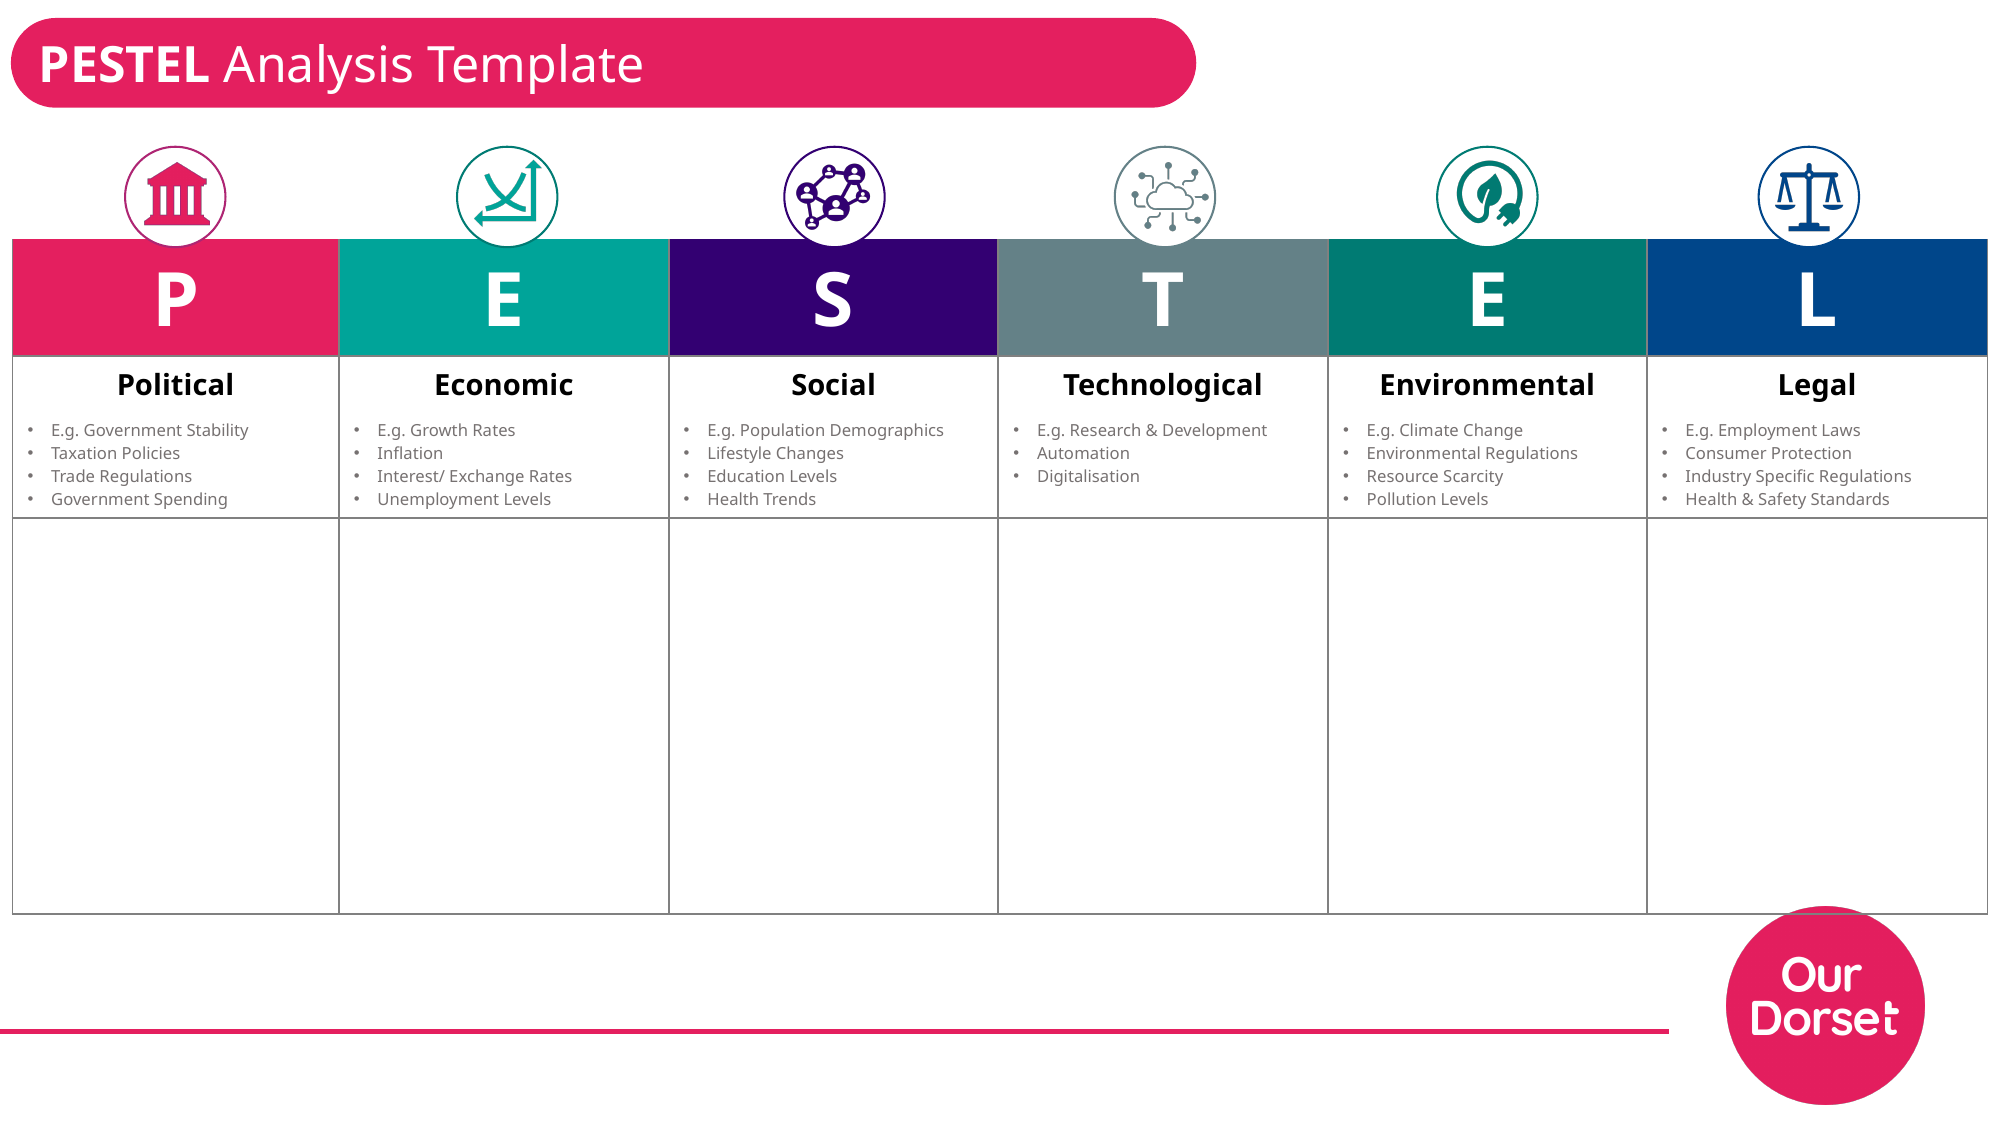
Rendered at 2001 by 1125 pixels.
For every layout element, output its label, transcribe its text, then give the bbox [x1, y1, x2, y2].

table_header [12, 133, 339, 239]
table_header [1328, 133, 1647, 239]
table_cell S [670, 239, 997, 355]
table_header [339, 133, 669, 239]
table_cell L [1648, 239, 1987, 355]
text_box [784, 146, 885, 248]
table_cell [1648, 519, 1987, 913]
table_header [669, 133, 998, 239]
table_cell [1329, 519, 1646, 913]
table_cell E.g. Government Stability Taxation Policies Trade Regulations Government Spending [13, 411, 338, 517]
table_cell [13, 519, 338, 913]
table_cell E.g. Employment Laws Consumer Protection Industry Specific Regulations Health & Safety Standards [1648, 411, 1987, 517]
table_cell Political [13, 357, 338, 411]
table_cell E.g. Population Demographics Lifestyle Changes Education Levels Health Trends [670, 411, 997, 517]
table_cell P [13, 239, 338, 355]
table_cell [670, 519, 997, 913]
table_header [1647, 133, 1988, 239]
table_cell T [999, 239, 1327, 355]
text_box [456, 146, 558, 248]
table_cell E [340, 239, 668, 355]
table_cell E.g. Research & Development Automation Digitalisation [999, 411, 1327, 517]
table_cell Social [670, 357, 997, 411]
table_header [998, 133, 1328, 239]
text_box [1758, 146, 1860, 248]
text_box PESTEL Analysis Template [9, 16, 1198, 109]
table_cell E.g. Growth Rates Inflation Interest/ Exchange Rates Unemployment Levels [340, 411, 668, 517]
table_cell Economic [340, 357, 668, 411]
table_cell [340, 519, 668, 913]
picture [1726, 915, 1925, 1105]
table_cell Legal [1648, 357, 1987, 411]
table_cell E [1329, 239, 1646, 355]
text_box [1437, 146, 1538, 248]
table_cell E.g. Climate Change Environmental Regulations Resource Scarcity Pollution Levels [1329, 411, 1646, 517]
table_cell Technological [999, 357, 1327, 411]
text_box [125, 146, 226, 248]
table_cell [999, 519, 1327, 913]
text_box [1114, 146, 1216, 248]
table_cell Environmental [1329, 357, 1646, 411]
